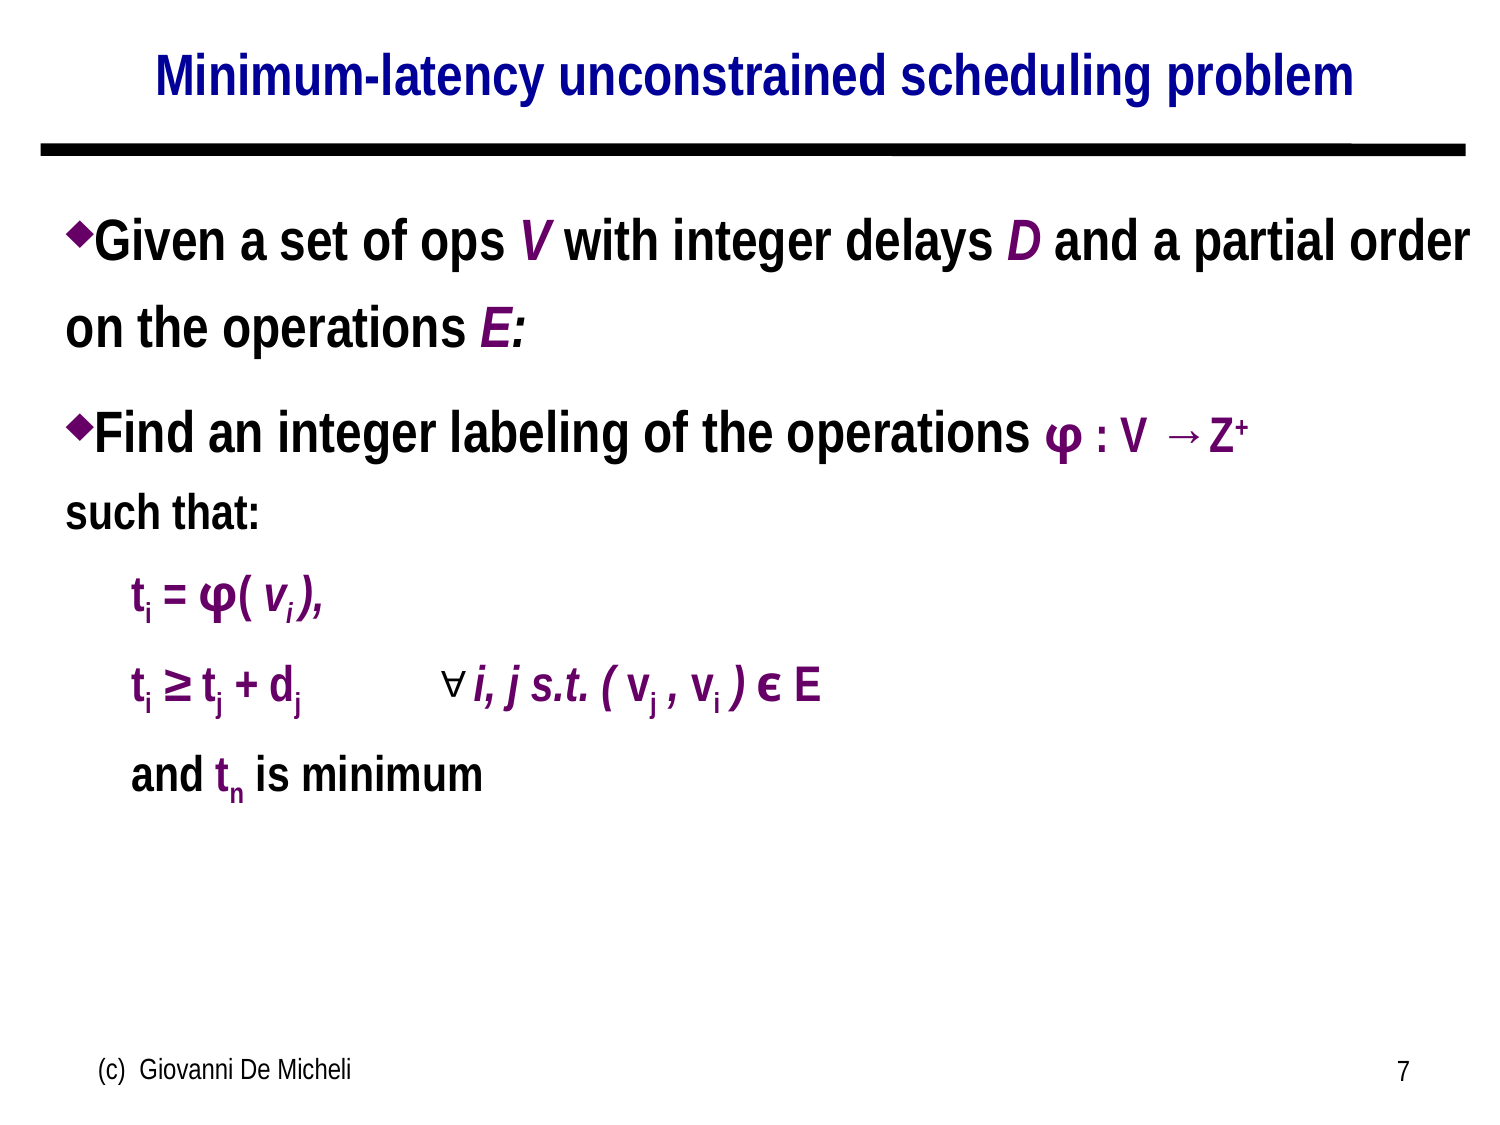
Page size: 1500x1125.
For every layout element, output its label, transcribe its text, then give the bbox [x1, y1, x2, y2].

title Minimum-latency unconstrained scheduling problem [117, 0, 1393, 161]
footer (c) Giovanni De Micheli [0, 1042, 463, 1122]
slide_number 7 [1074, 1044, 1426, 1123]
text_box A [341, 656, 566, 717]
list Given a set of ops V with integer delays D and a partial order on the operations E: Find an integer labeling of the operations φ : V →Z+ such that: ti = φ( vi ), ti ≥ tj + dj i, j s.t. ( vj , vi ) є E and tn is minimum [50, 176, 1500, 954]
